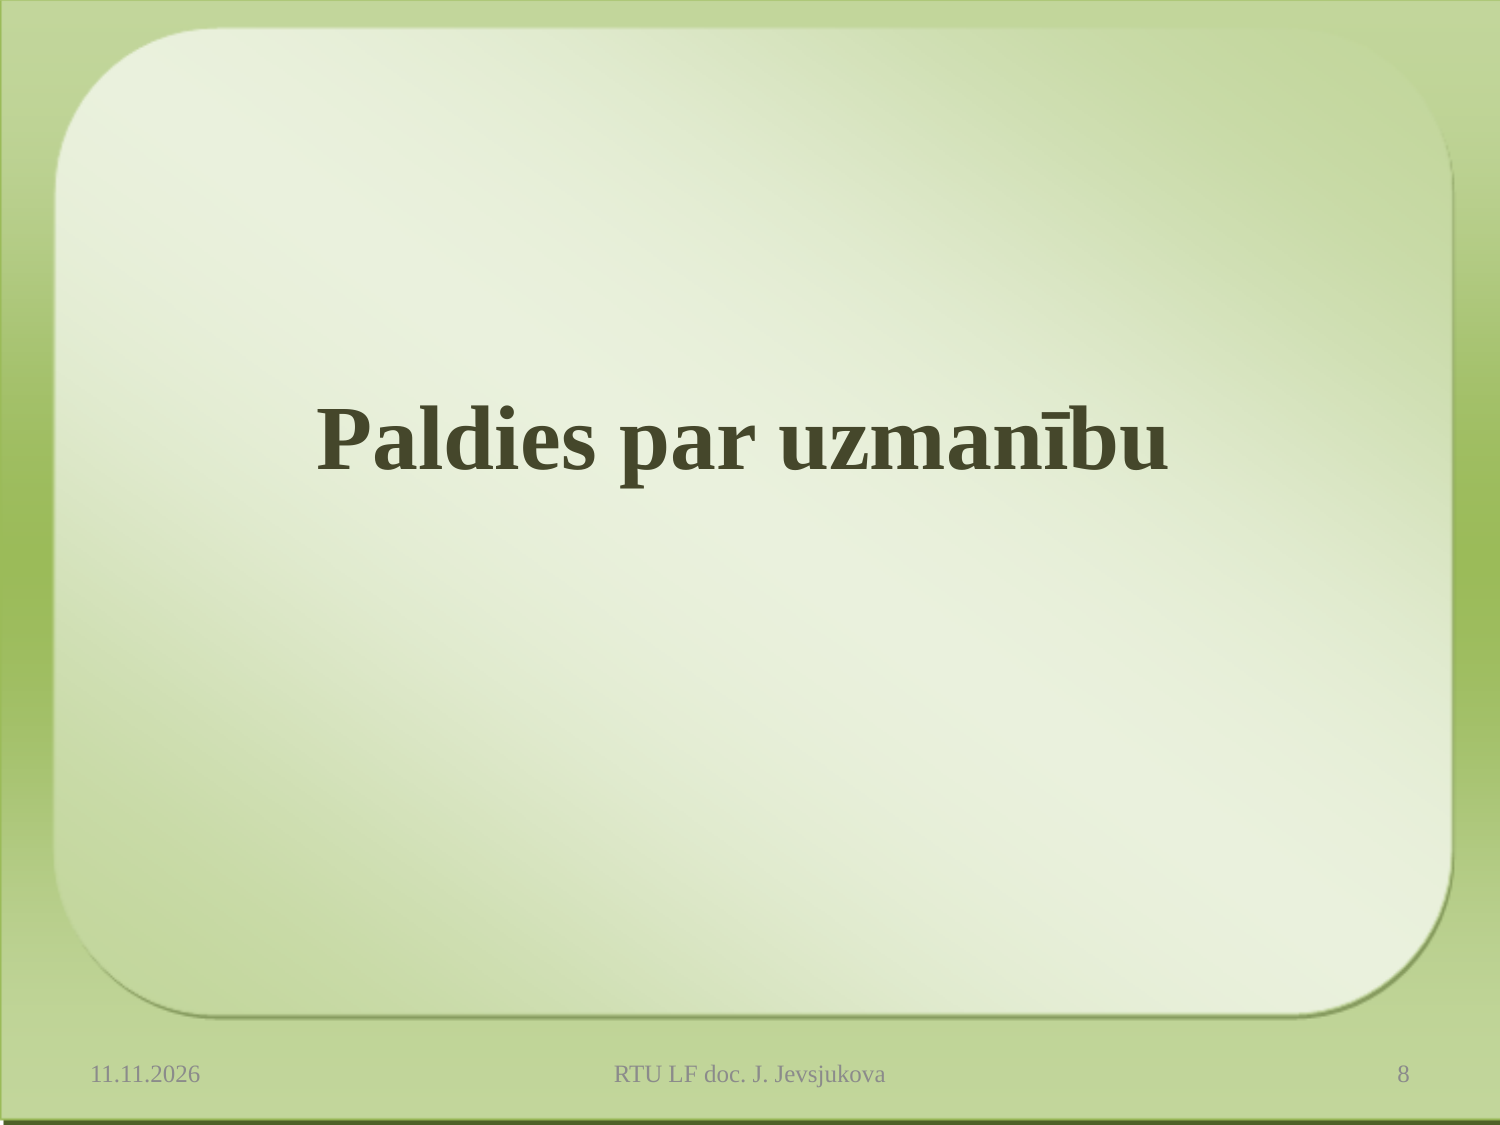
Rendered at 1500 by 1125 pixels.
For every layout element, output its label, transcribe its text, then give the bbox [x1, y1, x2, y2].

slide_number 8 [1074, 1042, 1425, 1103]
text_box Paldies par uzmanību [277, 373, 1211, 492]
picture [0, 0, 1500, 1125]
footer RTU LF doc. J. Jevsjukova [512, 1042, 988, 1103]
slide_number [75, 1042, 425, 1103]
